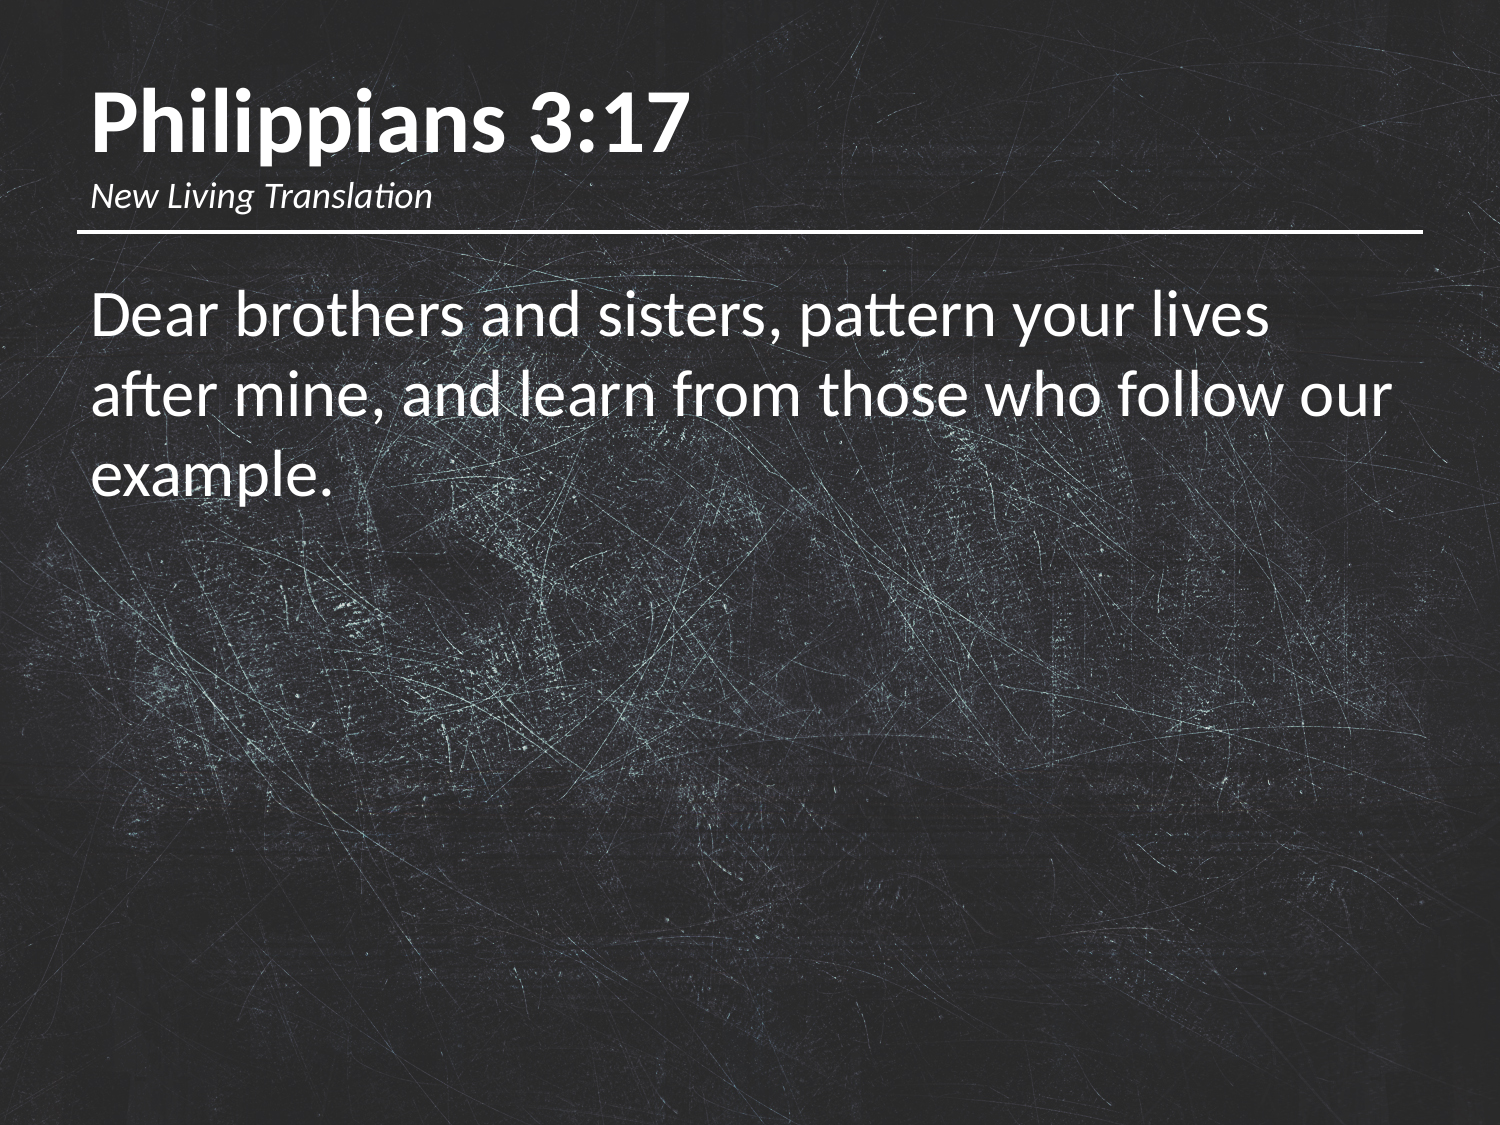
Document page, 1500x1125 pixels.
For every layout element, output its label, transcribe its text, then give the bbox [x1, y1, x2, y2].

picture [0, 0, 1500, 1125]
list Dear brothers and sisters, pattern your lives after mine, and learn from those who follow our example. [75, 262, 1425, 1005]
title Philippians 3:17 New Living Translation [75, 45, 1425, 233]
